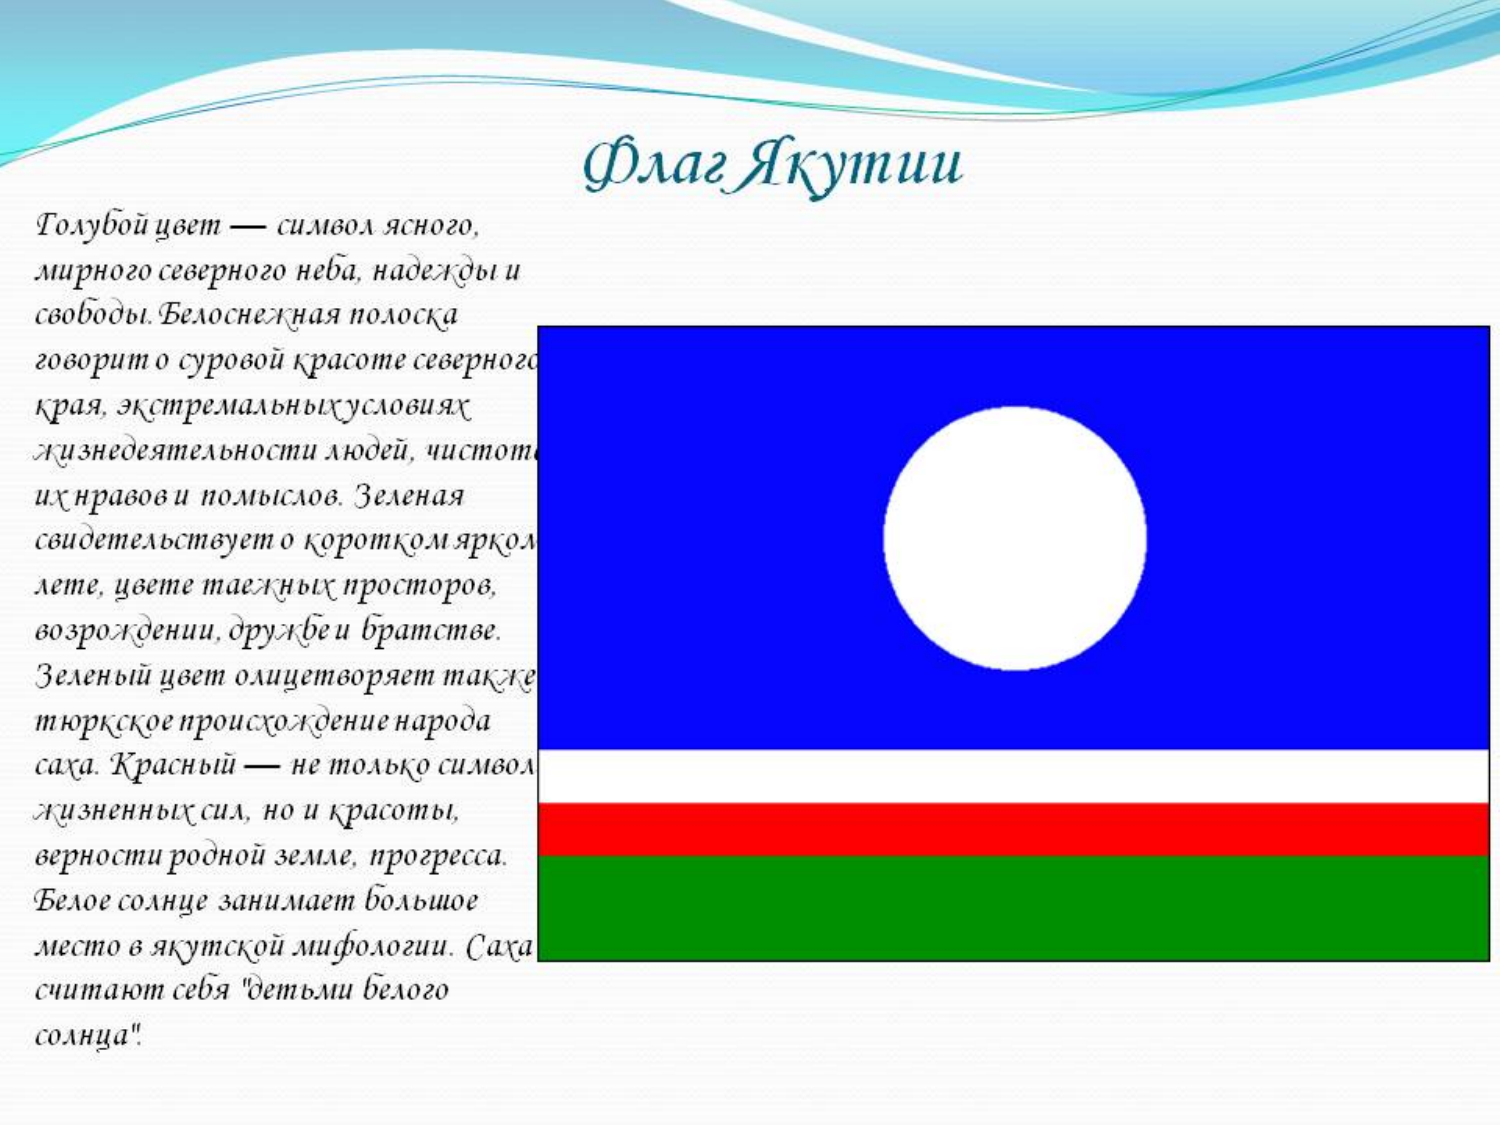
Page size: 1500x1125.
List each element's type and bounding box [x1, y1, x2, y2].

list [0, 0, 1500, 1125]
